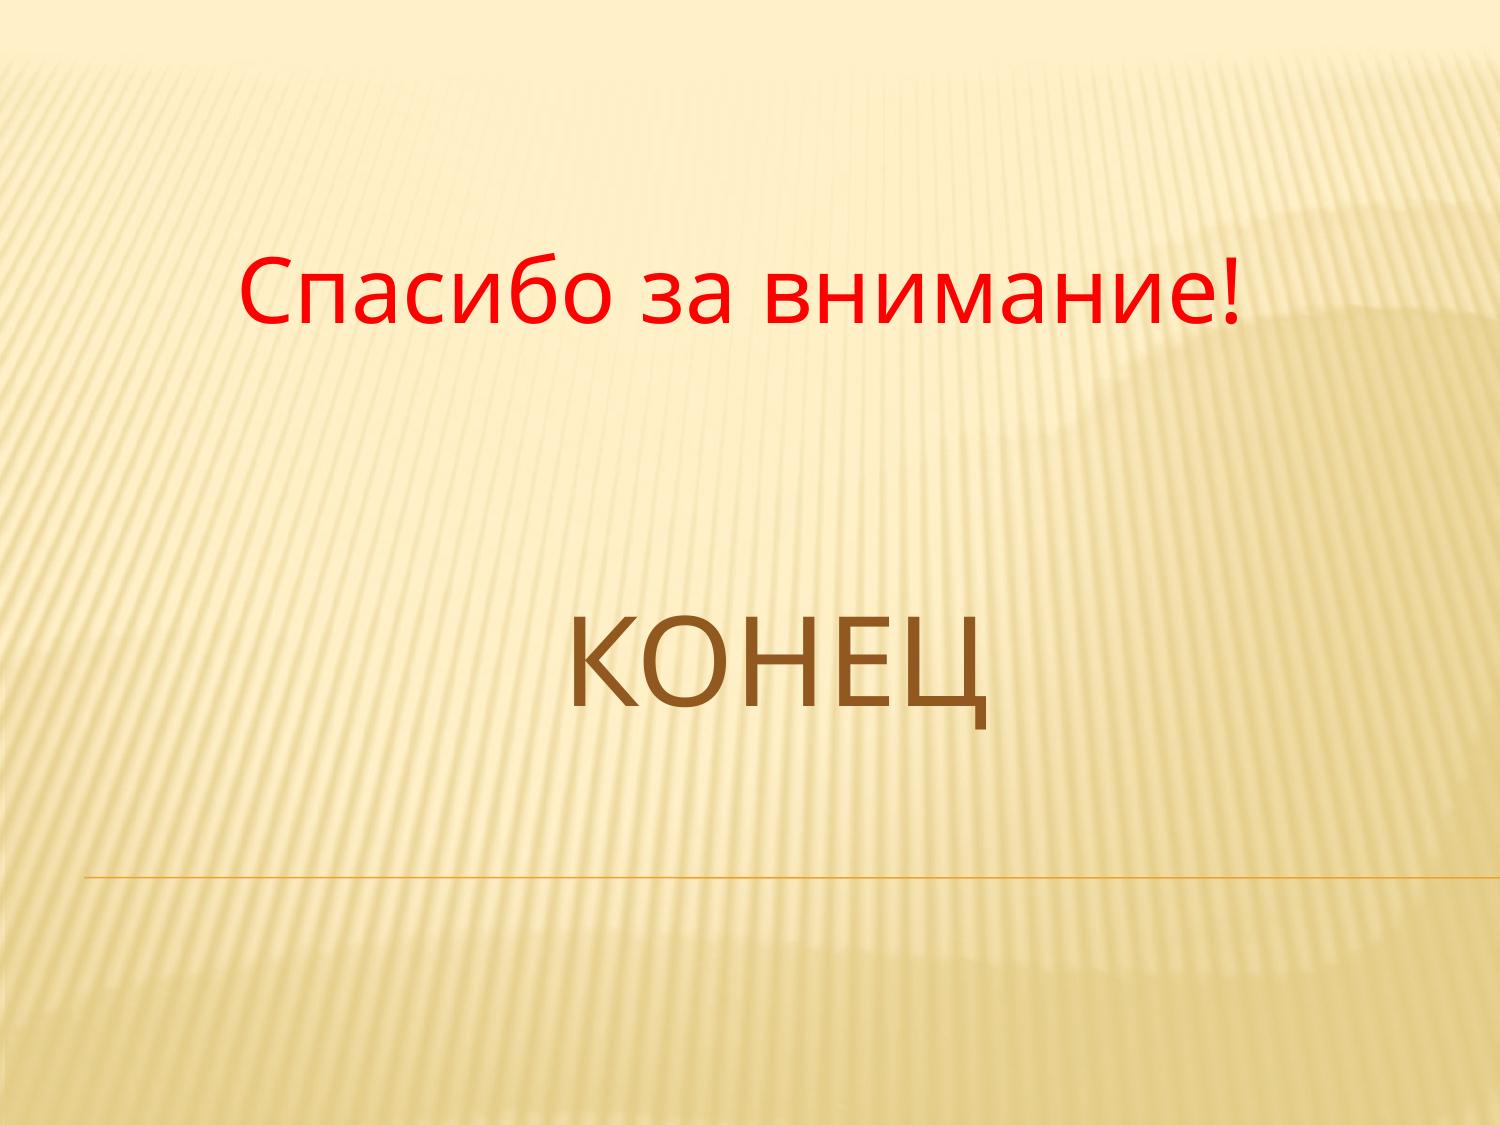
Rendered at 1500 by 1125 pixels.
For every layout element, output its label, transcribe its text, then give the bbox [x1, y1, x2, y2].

title КОНЕЦ [82, 574, 1470, 775]
subtitle Спасибо за внимание! [46, 199, 1435, 350]
